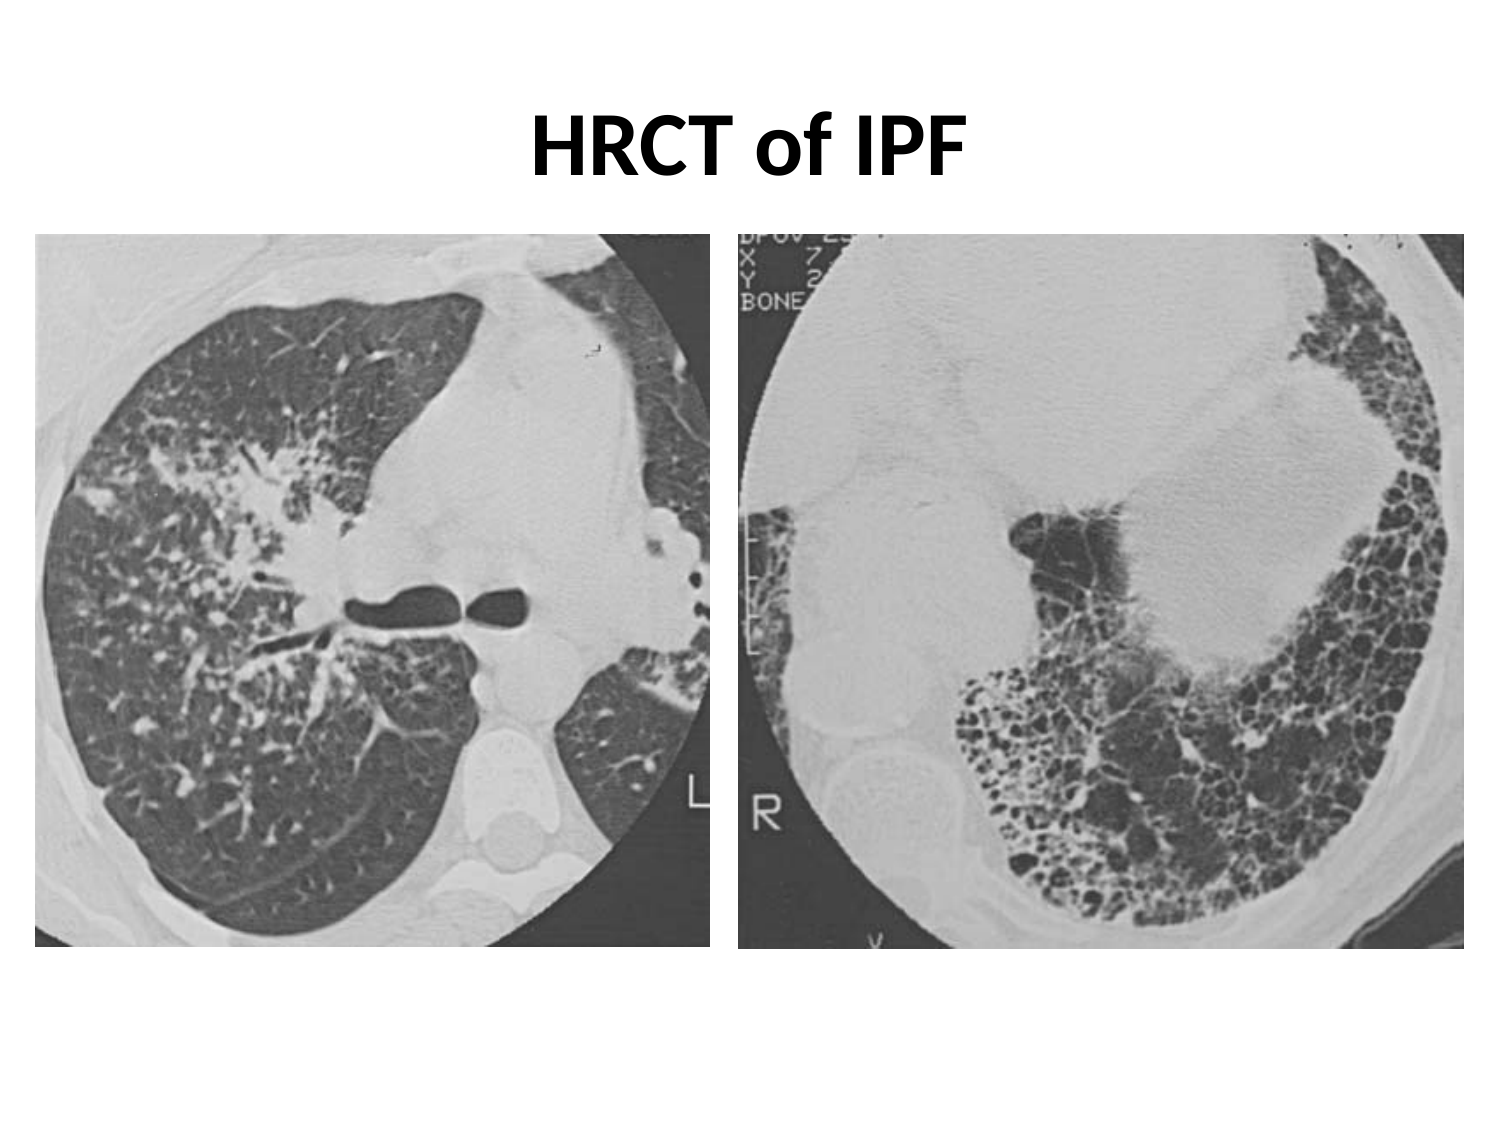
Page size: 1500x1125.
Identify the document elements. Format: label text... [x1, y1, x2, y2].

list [34, 234, 710, 947]
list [738, 234, 1464, 950]
title HRCT of IPF [74, 44, 1426, 233]
